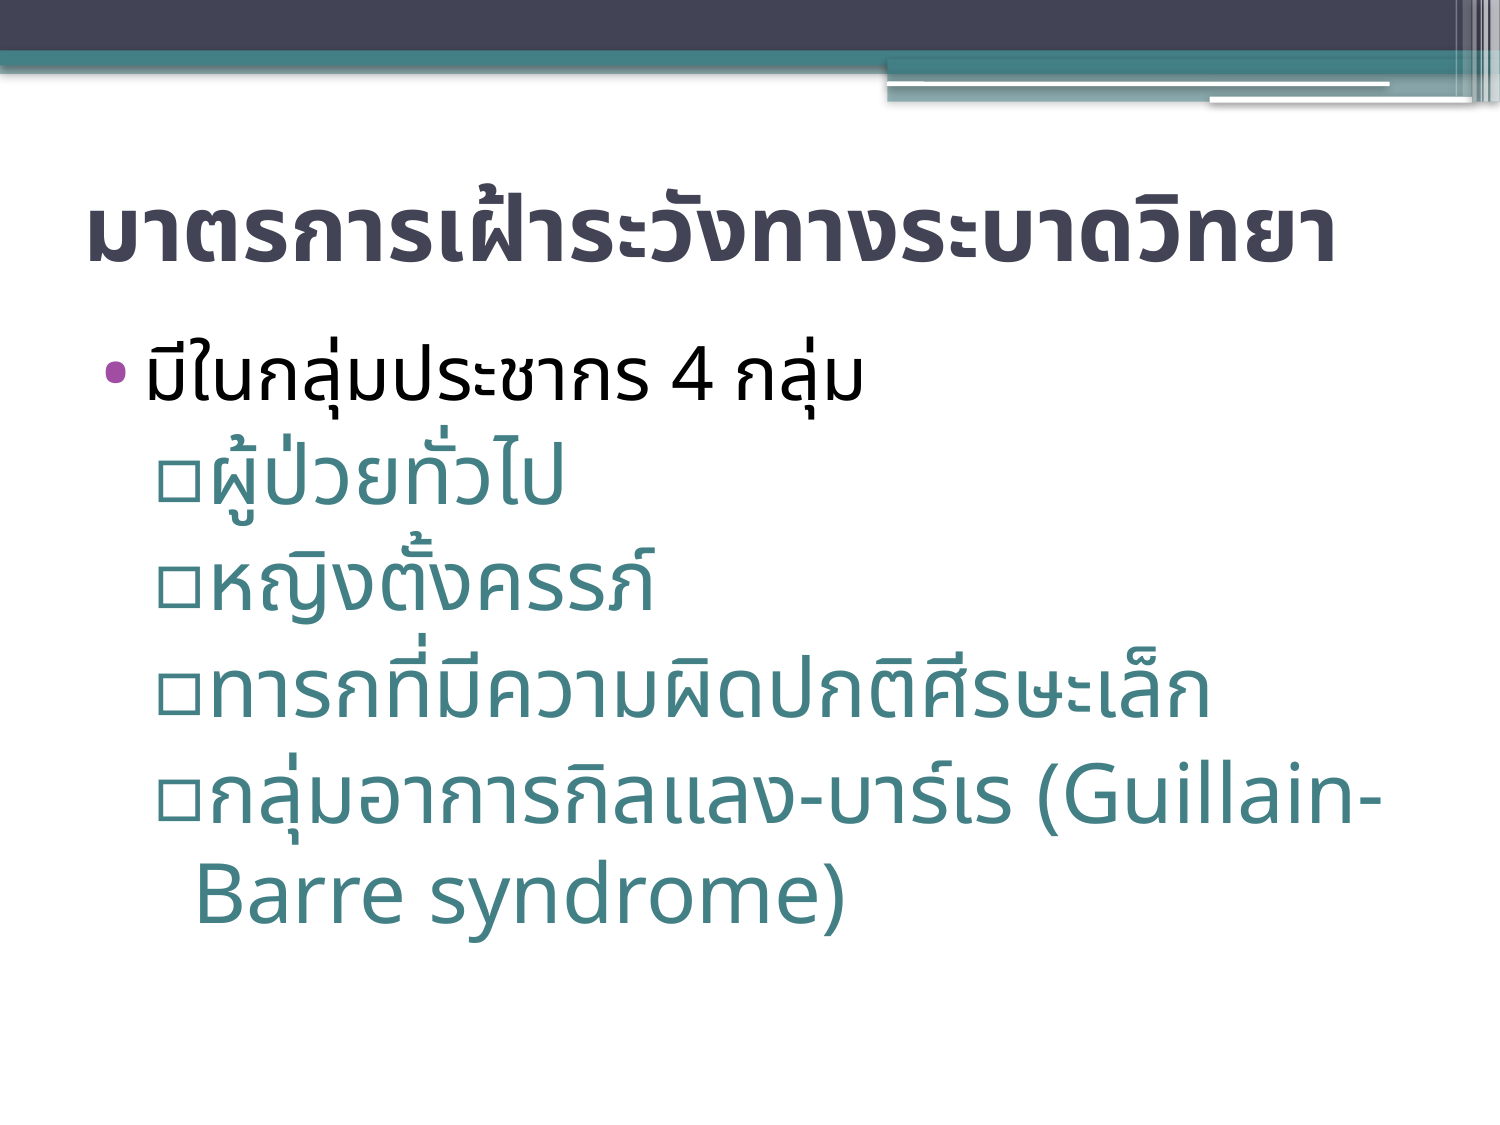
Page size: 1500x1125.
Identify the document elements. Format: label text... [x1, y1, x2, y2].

title มาตรการเฝ้าระวังทางระบาดวิทยา [69, 137, 1420, 313]
list มีในกลุ่มประชากร 4 กลุ่ม ผู้ป่วยทั่วไป หญิงตั้งครรภ์ ทารกที่มีความผิดปกติศีรษะเล็ก กลุ่มอาการกิลแลง-บาร์เร (Guillain-Barre syndrome) [69, 317, 1420, 1028]
